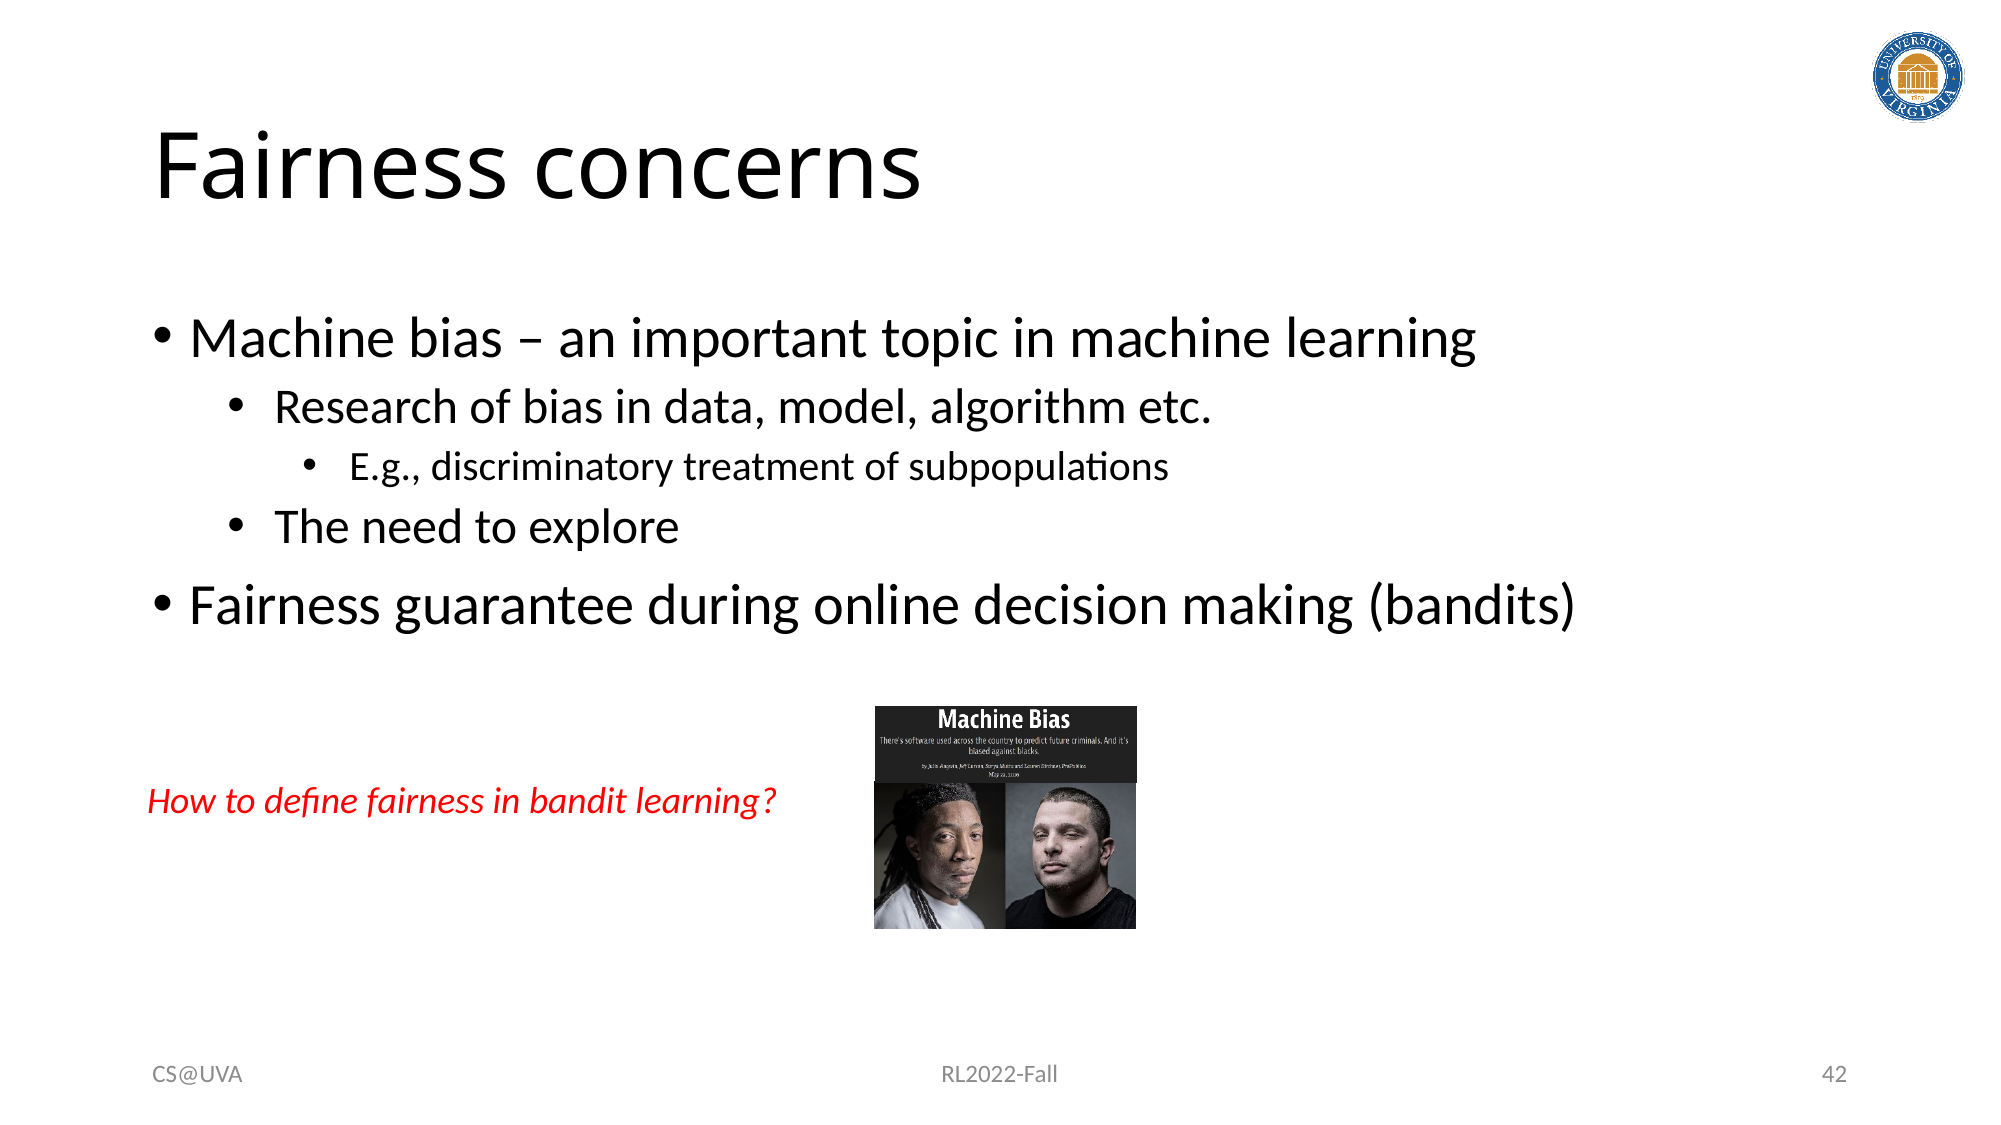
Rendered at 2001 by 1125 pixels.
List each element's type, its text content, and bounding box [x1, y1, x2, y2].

title Fairness concerns [137, 59, 1863, 278]
list Machine bias – an important topic in machine learning Research of bias in data, model, algorithm etc. E.g., discriminatory treatment of subpopulations The need to explore Fairness guarantee during online decision making (bandits) [137, 299, 1853, 1014]
picture [874, 706, 1137, 929]
text_box How to define fairness in bandit learning? [132, 768, 794, 828]
footer RL2022-Fall [662, 1042, 1338, 1103]
picture [1866, 25, 1969, 127]
slide_number 42 [1412, 1042, 1863, 1103]
slide_number CS@UVA [137, 1042, 588, 1103]
